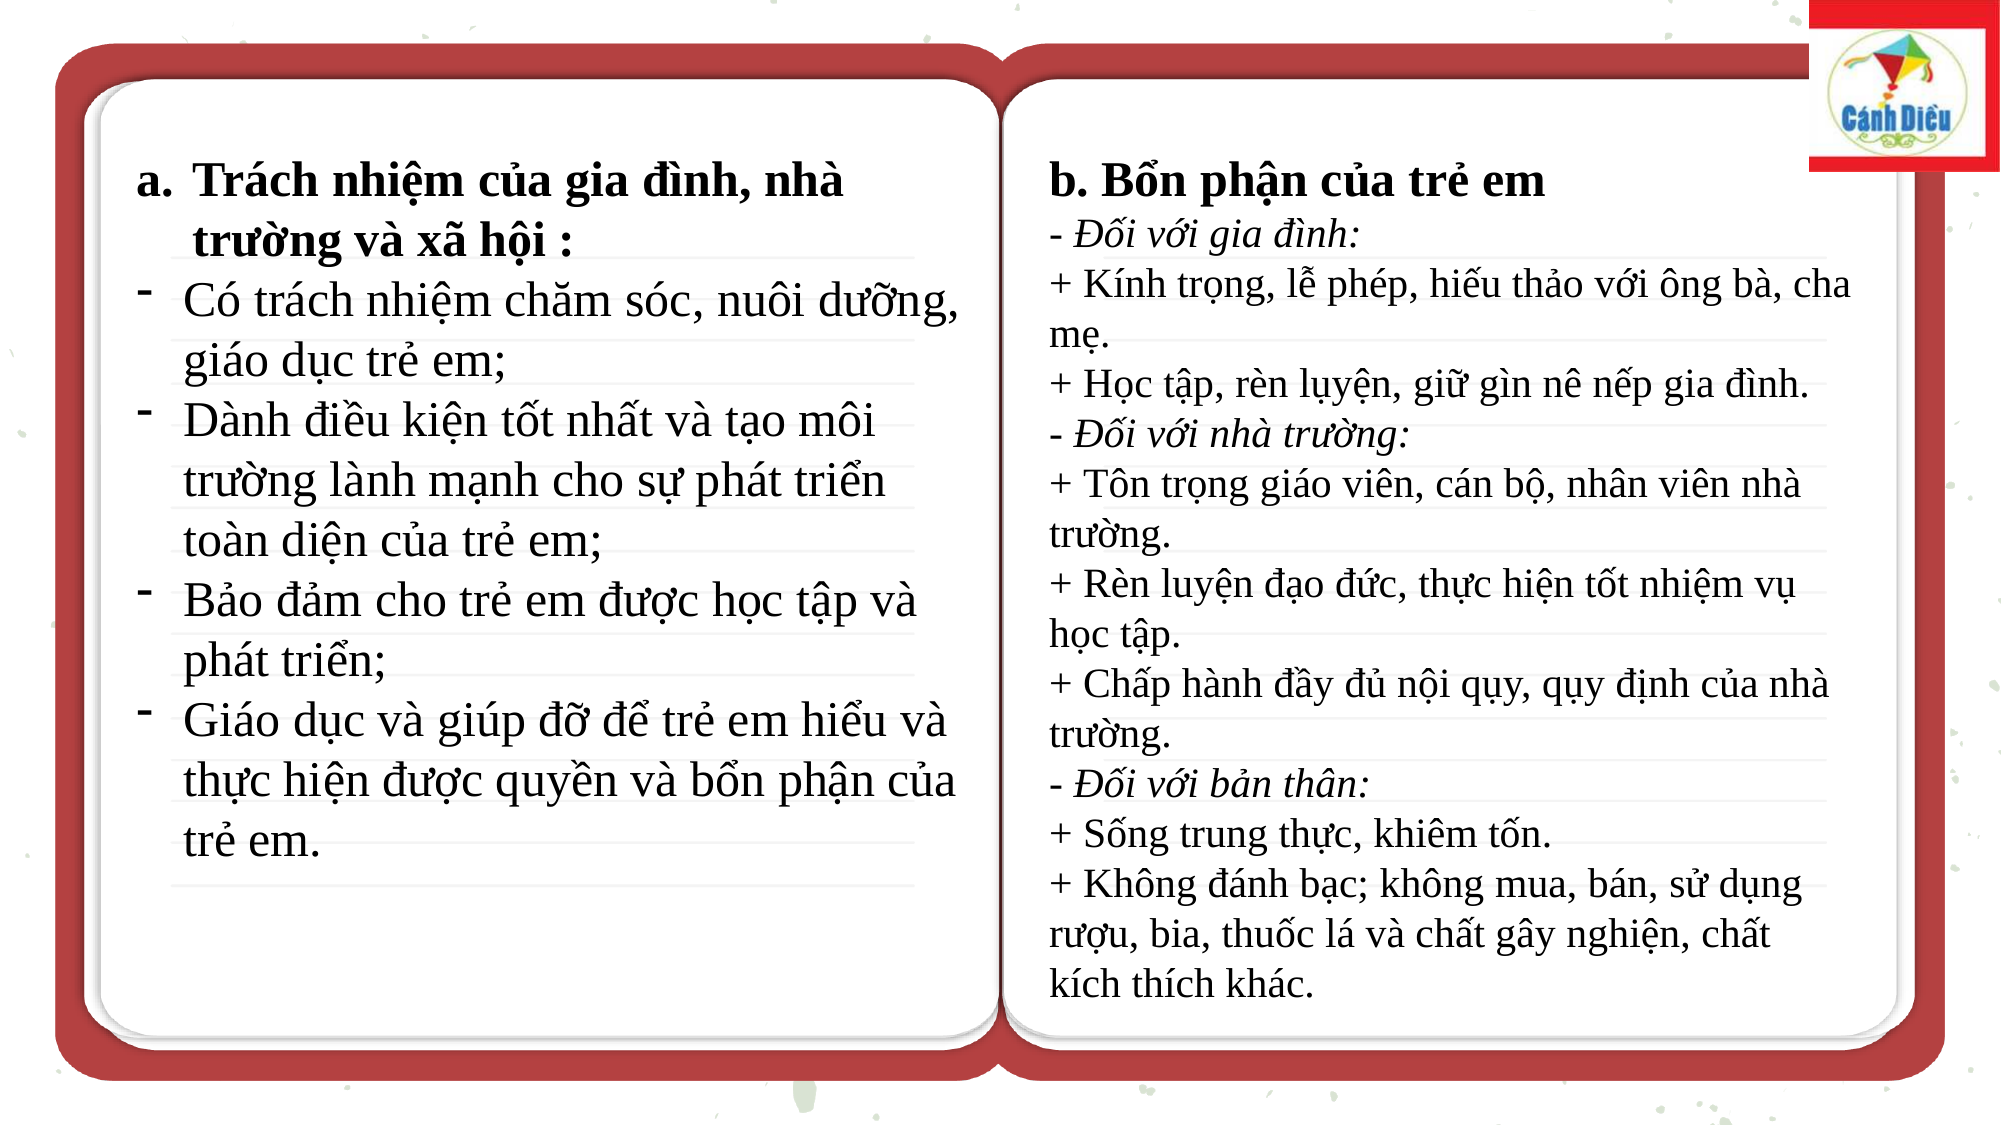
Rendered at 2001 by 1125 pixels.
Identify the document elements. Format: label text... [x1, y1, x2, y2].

text_box b. Bổn phận của trẻ em - Đối với gia đình: + Kính trọng, lễ phép, hiếu thảo với ông bà, cha mẹ. + Học tập, rèn lụyện, giữ gìn nê nếp gia đình. - Đối với nhà trường: + Tôn trọng giáo viên, cán bộ, nhân viên nhà trường. + Rèn luyện đạo đức, thực hiện tốt nhiệm vụ học tập. + Chấp hành đầy đủ nội qụy, qụy định của nhà trường. - Đối với bản thân: + Sống trung thực, khiêm tốn. + Không đánh bạc; không mua, bán, sử dụng rượu, bia, thuốc lá và chất gây nghiện, chất kích thích khác. [1034, 138, 1868, 1014]
text_box Trách nhiệm của gia đình, nhà trường và xã hội : Có trách nhiệm chăm sóc, nuôi dưỡng, giáo dục trẻ em; Dành điều kiện tốt nhất và tạo môi trường lành mạnh cho sự phát triển toàn diện của trẻ em; Bảo đảm cho trẻ em được học tập và phát triển; Giáo dục và giúp đỡ để trẻ em hiểu và thực hiện được quyền và bổn phận của trẻ em. [121, 138, 975, 874]
picture [55, 0, 2000, 1081]
